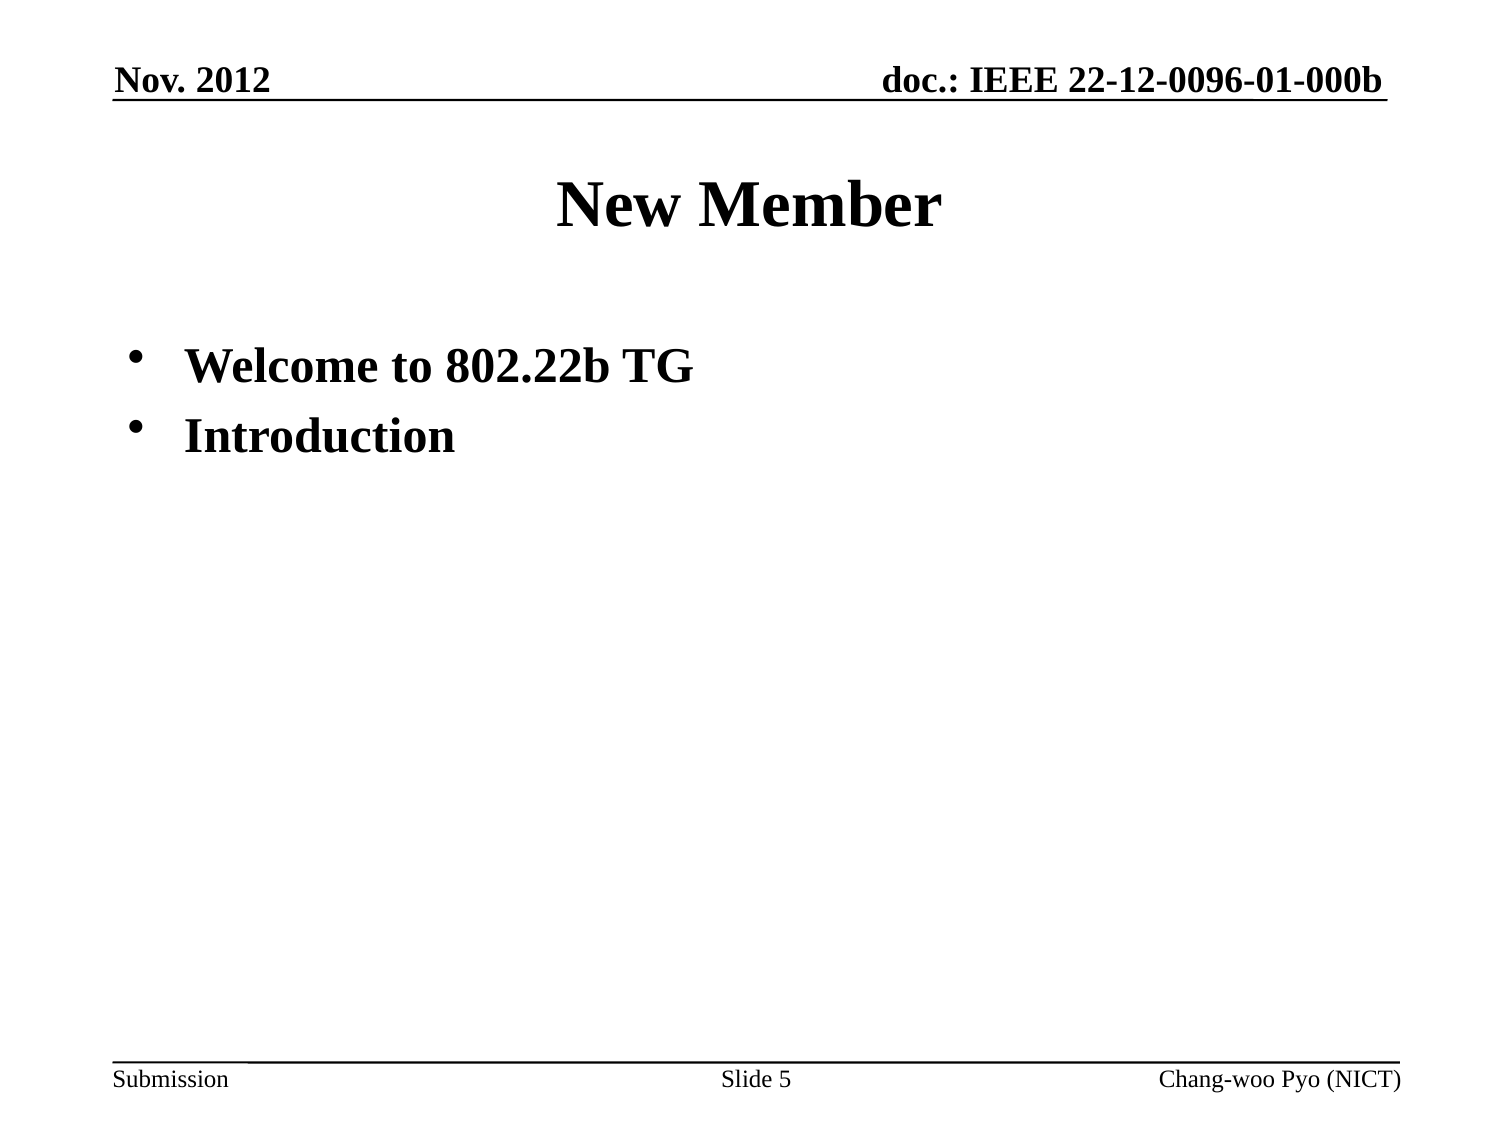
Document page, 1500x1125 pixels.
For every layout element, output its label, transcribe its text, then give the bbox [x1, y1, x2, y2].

list Welcome to 802.22b TG Introduction [112, 324, 1388, 1000]
slide_number Slide 5 [712, 1061, 800, 1093]
footer Chang-woo Pyo (NICT) [1155, 1061, 1402, 1093]
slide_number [114, 54, 273, 101]
title New Member [112, 112, 1388, 288]
